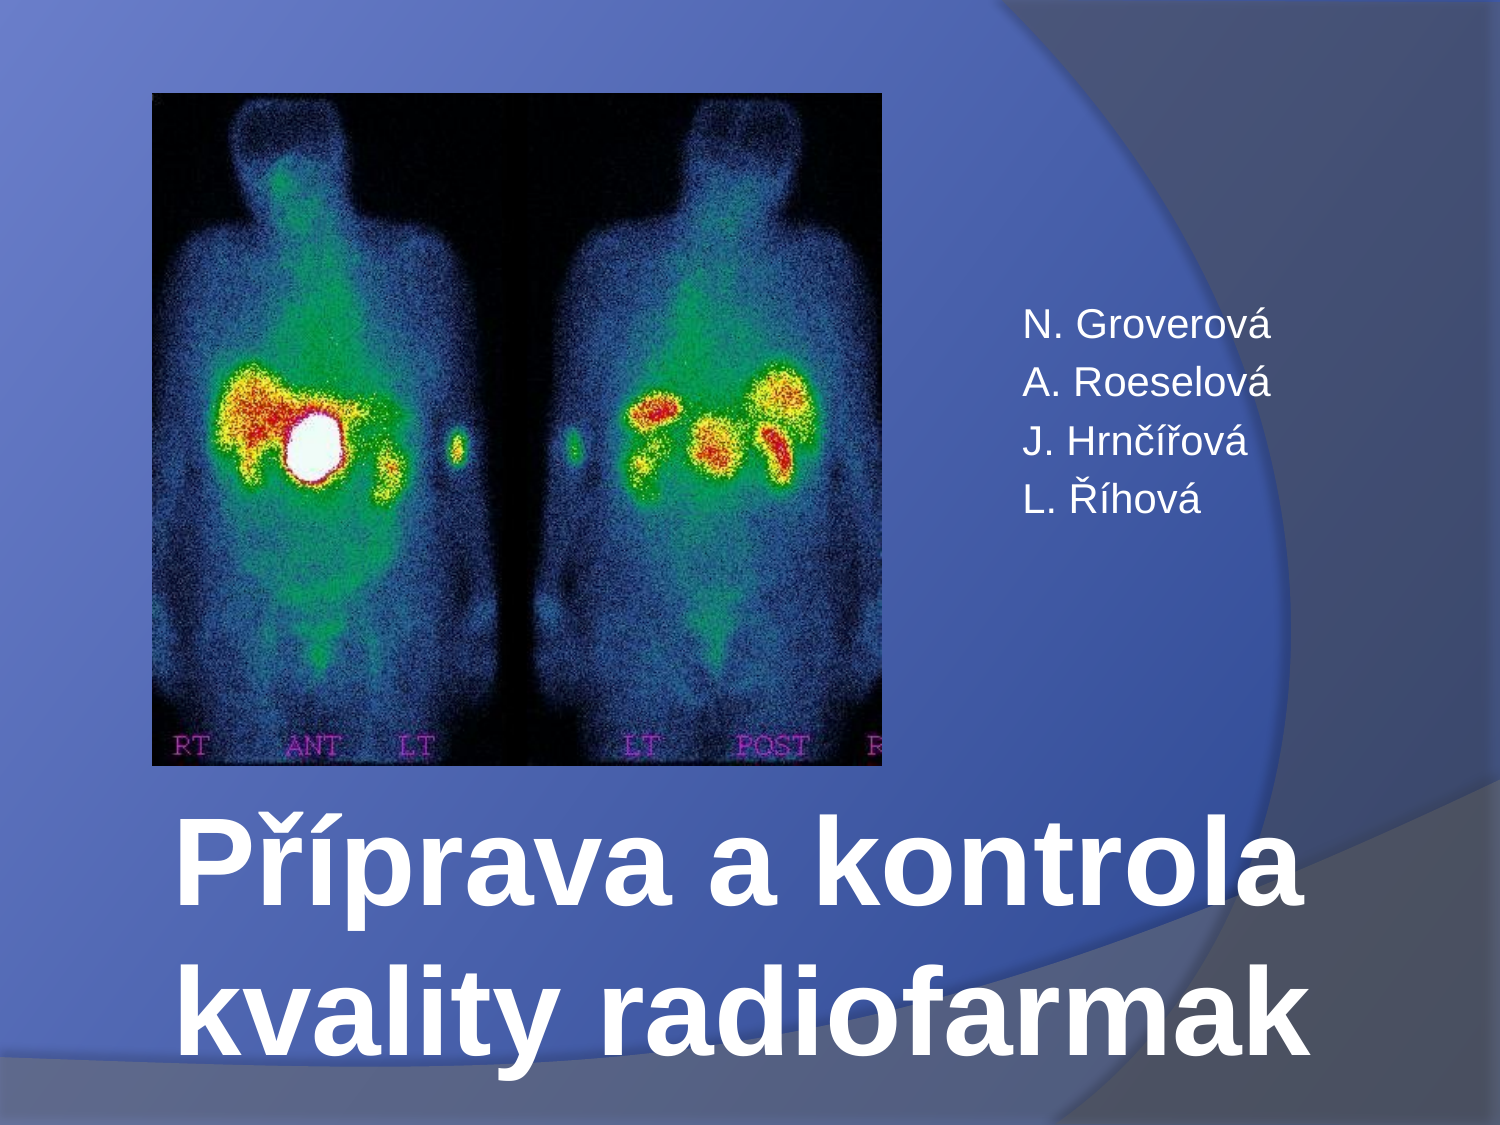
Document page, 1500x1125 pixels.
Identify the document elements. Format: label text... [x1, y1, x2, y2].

subtitle N. Groverová A. Roeselová J. Hrnčířová L. Říhová [1007, 234, 1500, 522]
picture [152, 93, 883, 766]
text_box Příprava a kontrola kvality radiofarmak [157, 773, 1328, 1089]
